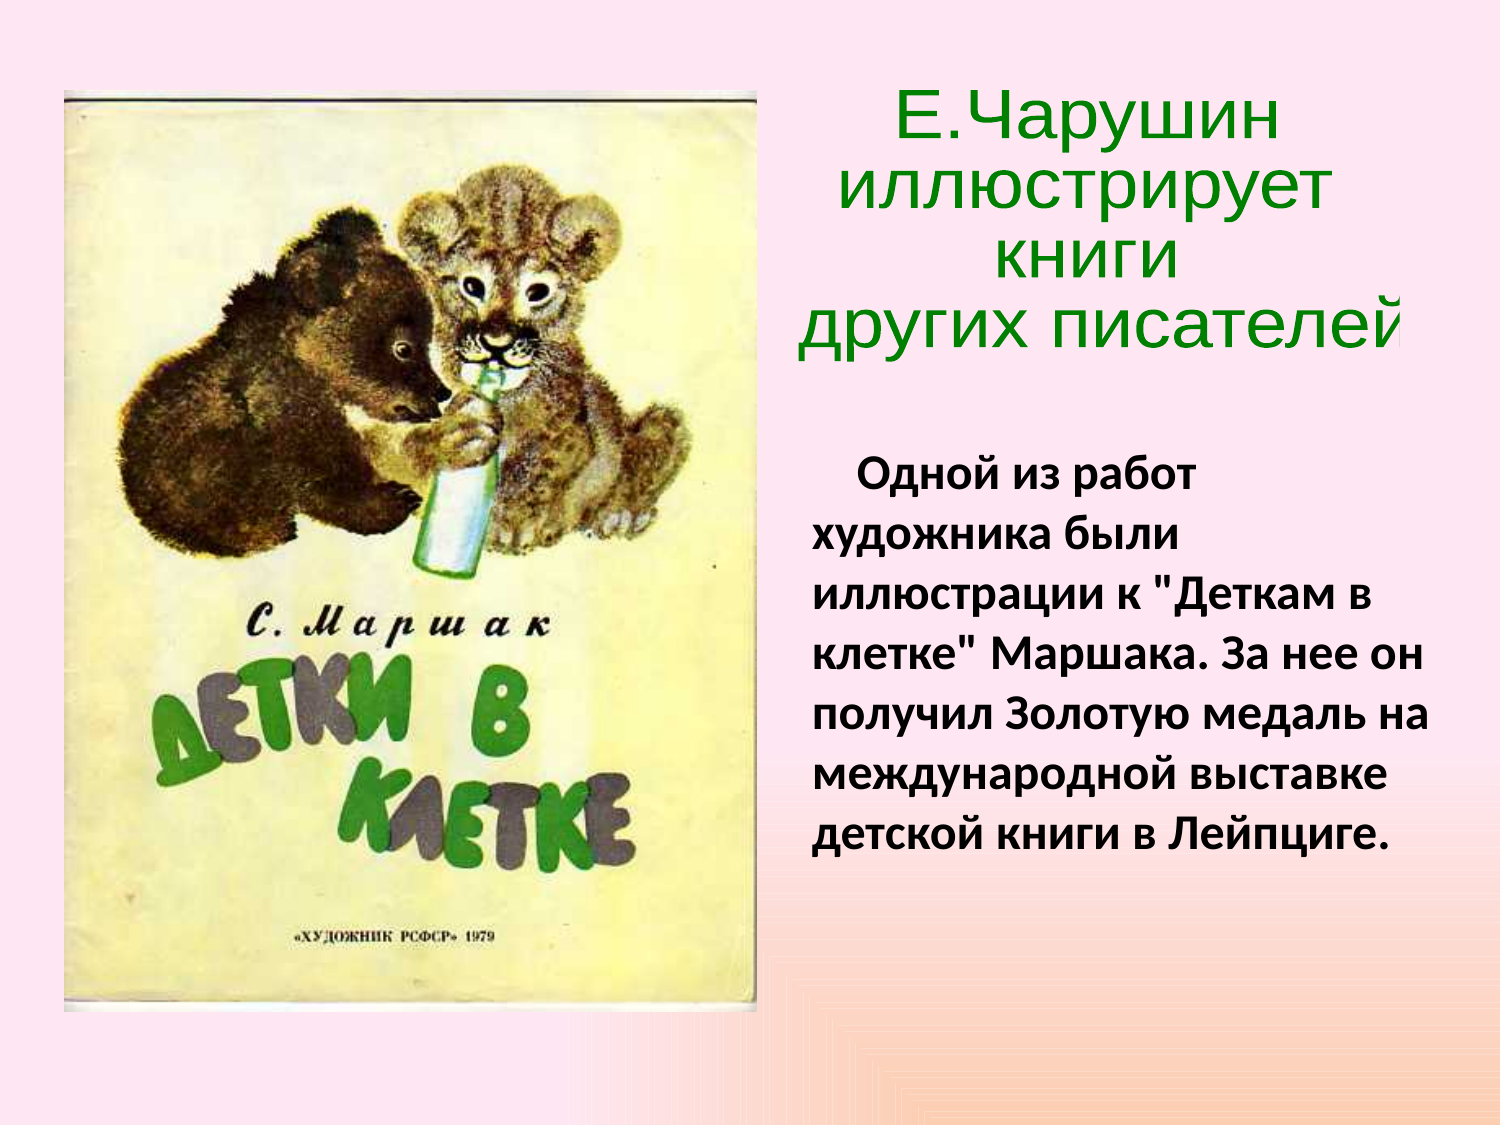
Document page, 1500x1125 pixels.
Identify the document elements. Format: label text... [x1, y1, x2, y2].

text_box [64, 89, 757, 1012]
text_box Одной из работ художника были иллюстрации к "Деткам в клетке" Маршака. За нее он получил Золотую медаль на международной выставке детской книги в Лейпциге. [797, 432, 1447, 868]
